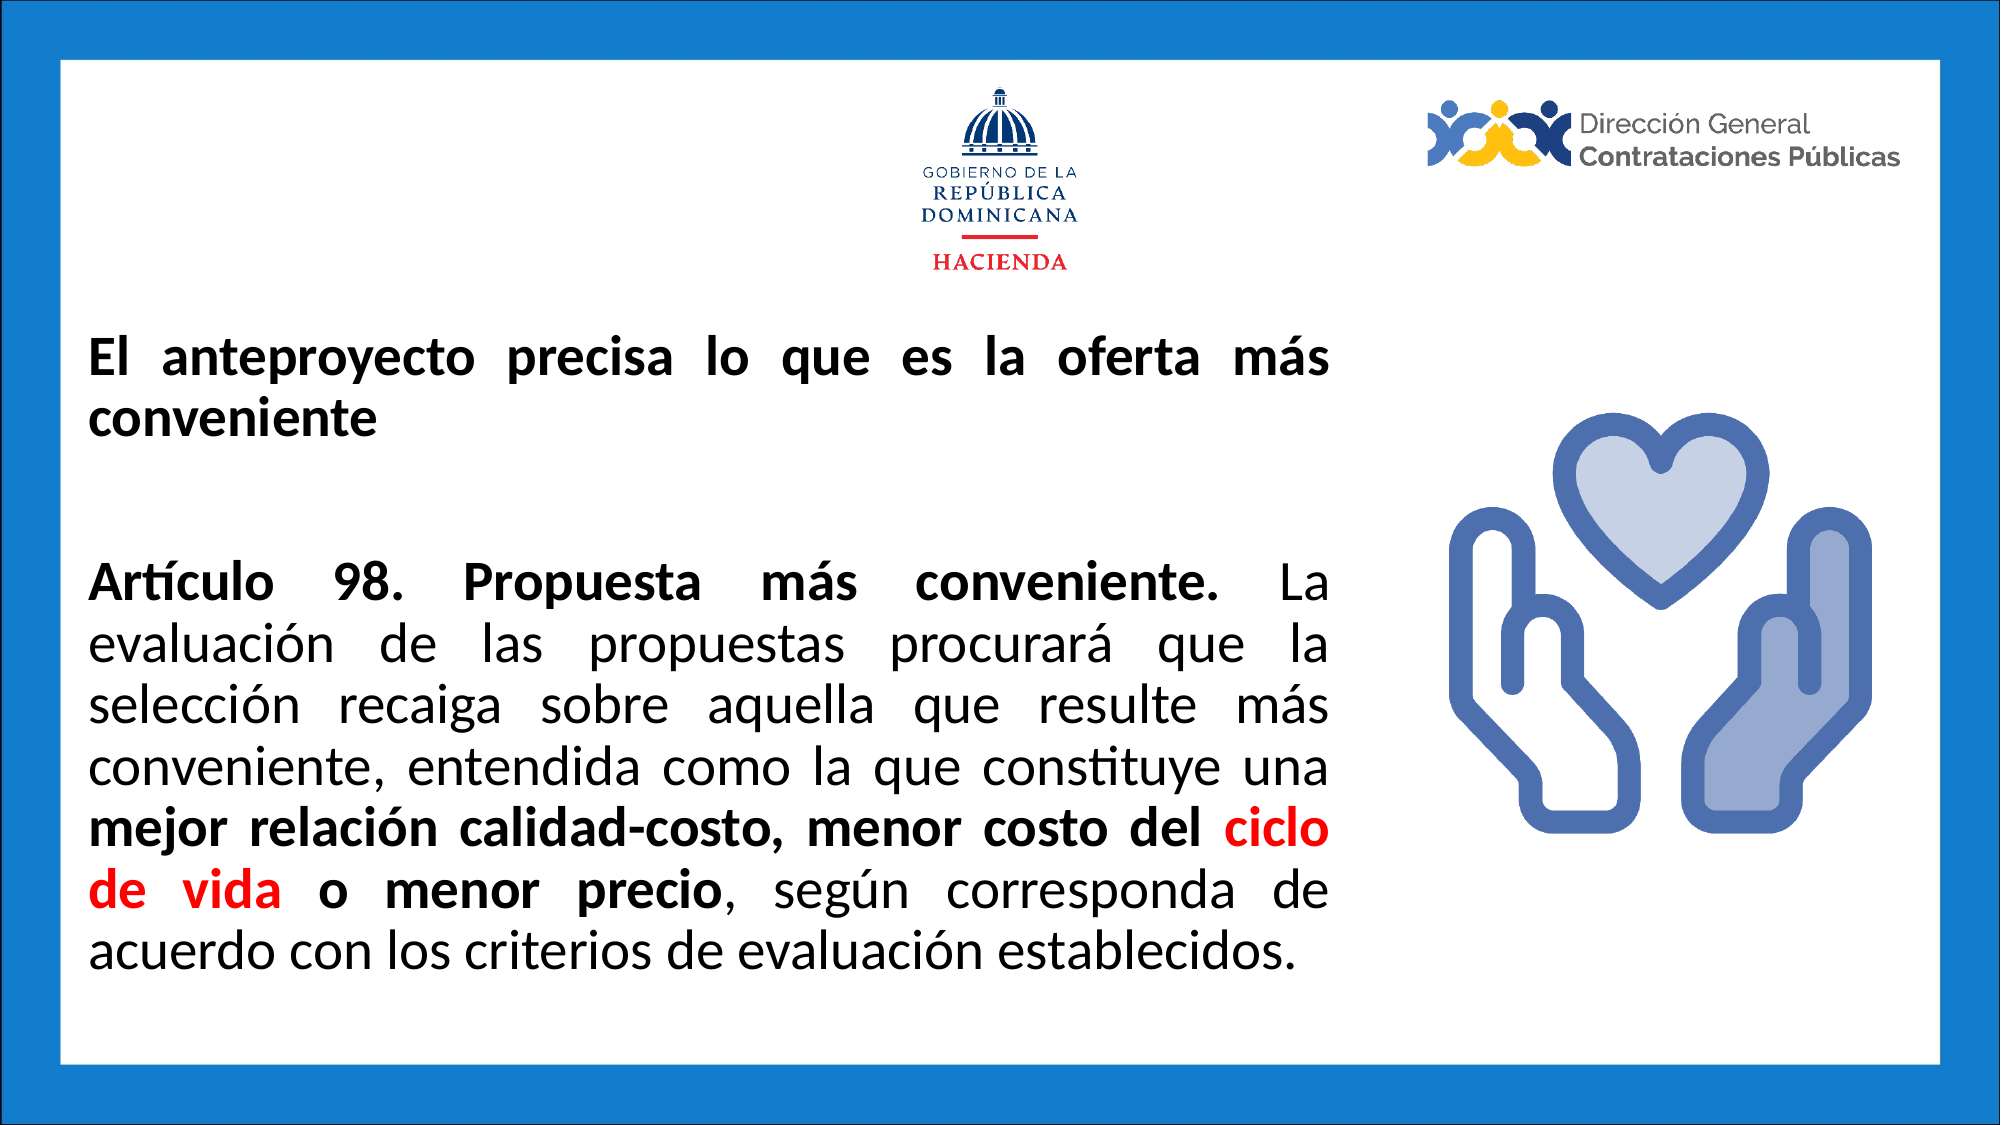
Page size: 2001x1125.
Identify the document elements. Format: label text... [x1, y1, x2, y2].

picture [0, 0, 2000, 1125]
text_box El anteproyecto precisa lo que es la oferta más conveniente Artículo 98. Propuesta más conveniente. La evaluación de las propuestas procurará que la selección recaiga sobre aquella que resulte más conveniente, entendida como la que constituye una mejor relación calidad-costo, menor costo del ciclo de vida o menor precio, según corresponda de acuerdo con los criterios de evaluación establecidos. [73, 318, 1346, 992]
